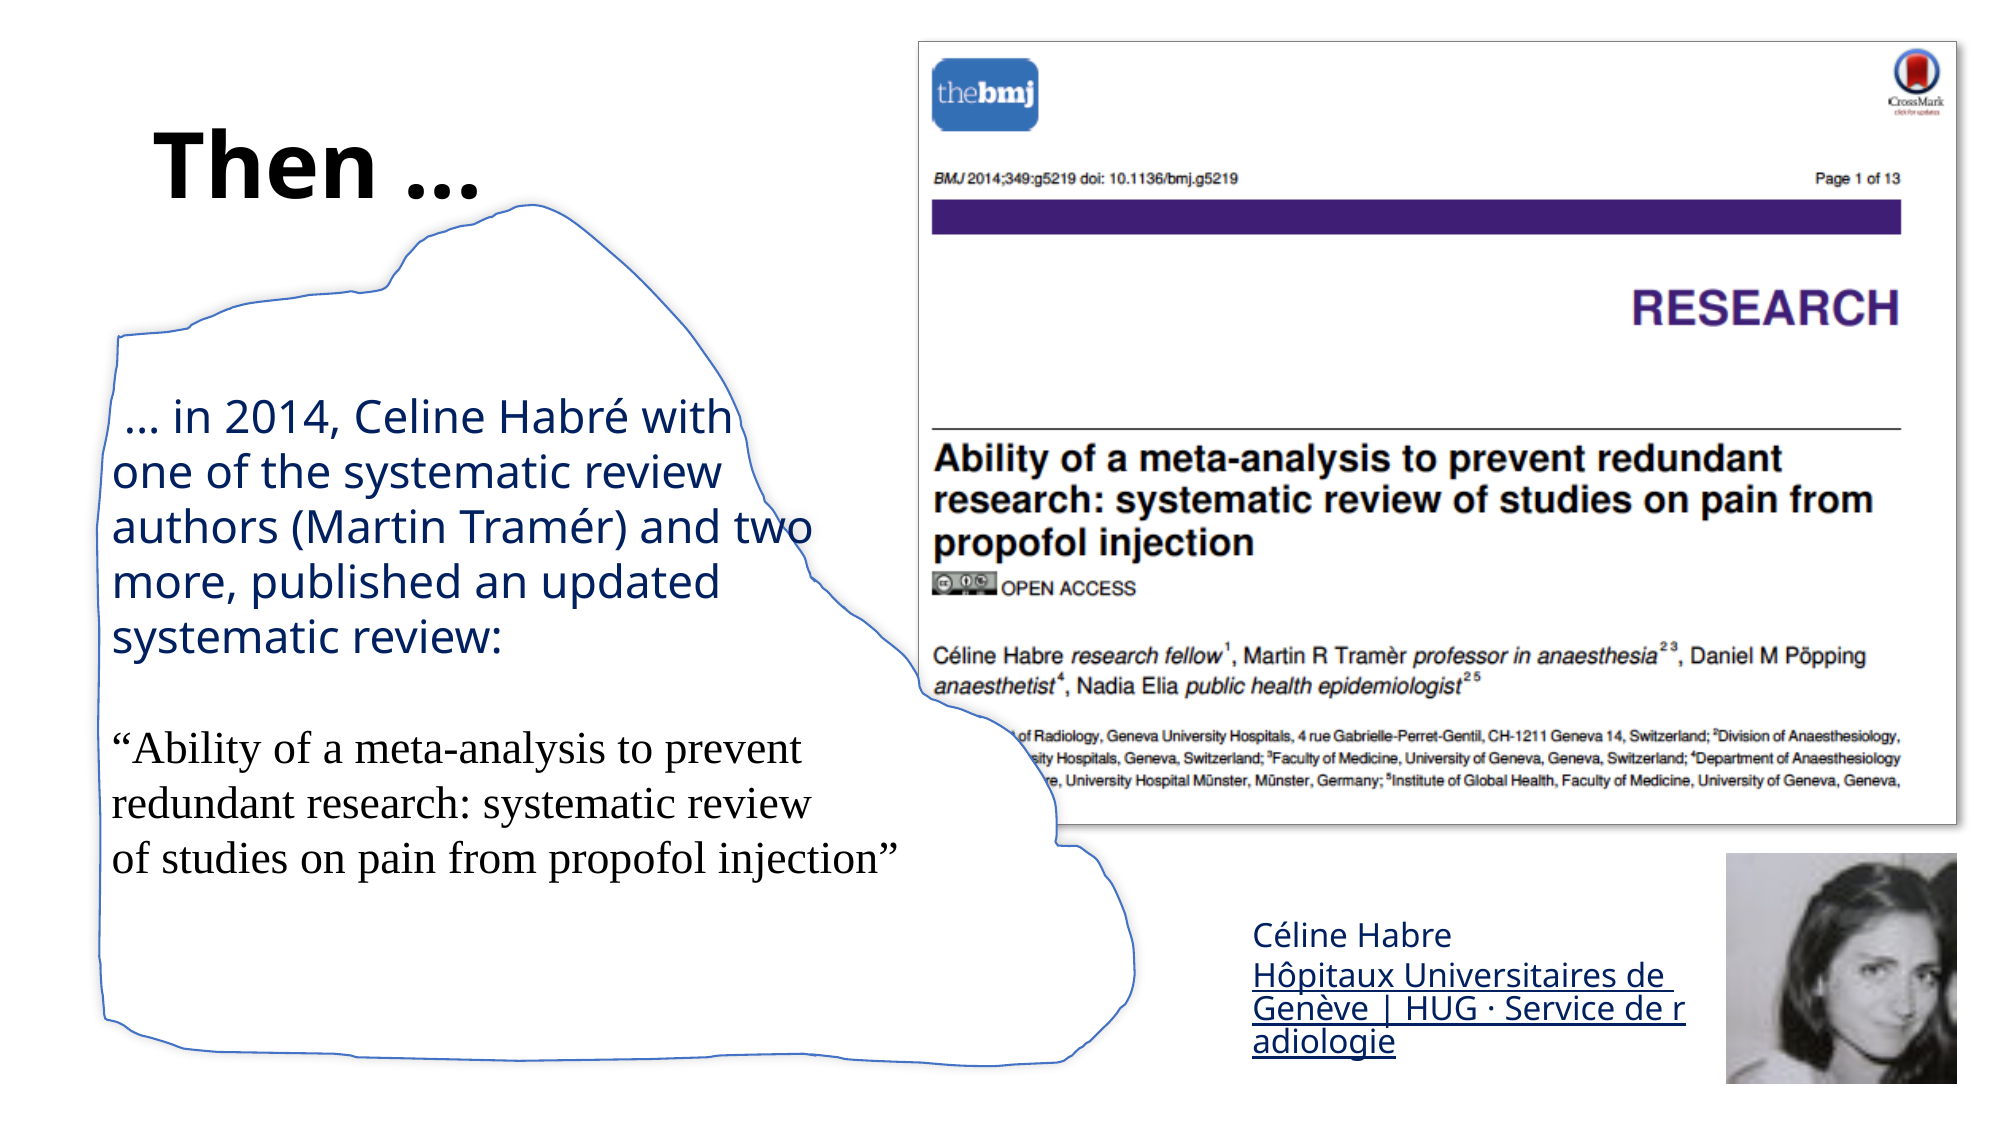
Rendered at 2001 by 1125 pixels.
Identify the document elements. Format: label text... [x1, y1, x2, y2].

text_box Céline Habre Hôpitaux Universitaires de Genève | HUG · Service de radiologie [1237, 906, 1710, 1007]
picture [1726, 853, 1957, 1084]
picture [918, 41, 1957, 825]
text_box ... in 2014, Celine Habré with one of the systematic review authors (Martin Tramér) and two more, published an updated systematic review: “Ability of a meta-analysis to prevent redundant research: systematic review of studies on pain from propofol injection” [95, 203, 1136, 1068]
title Then ... [137, 59, 918, 278]
